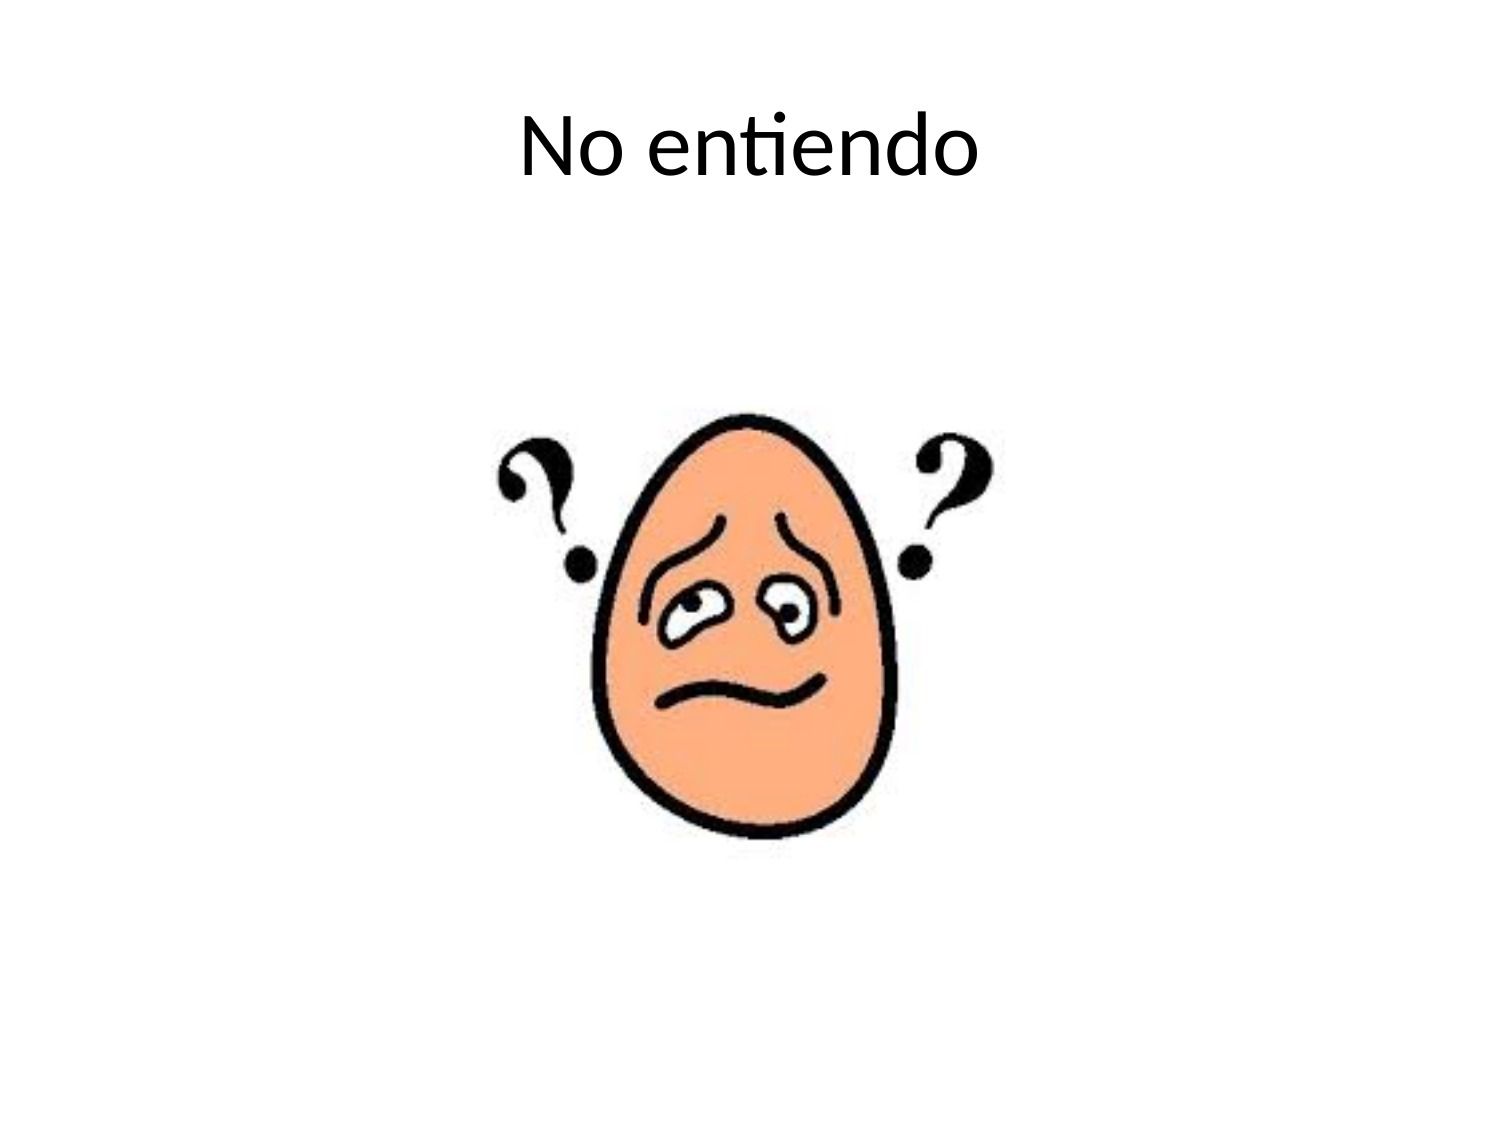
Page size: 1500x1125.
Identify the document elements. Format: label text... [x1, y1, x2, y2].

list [449, 324, 1051, 926]
title No entiendo [75, 45, 1425, 233]
